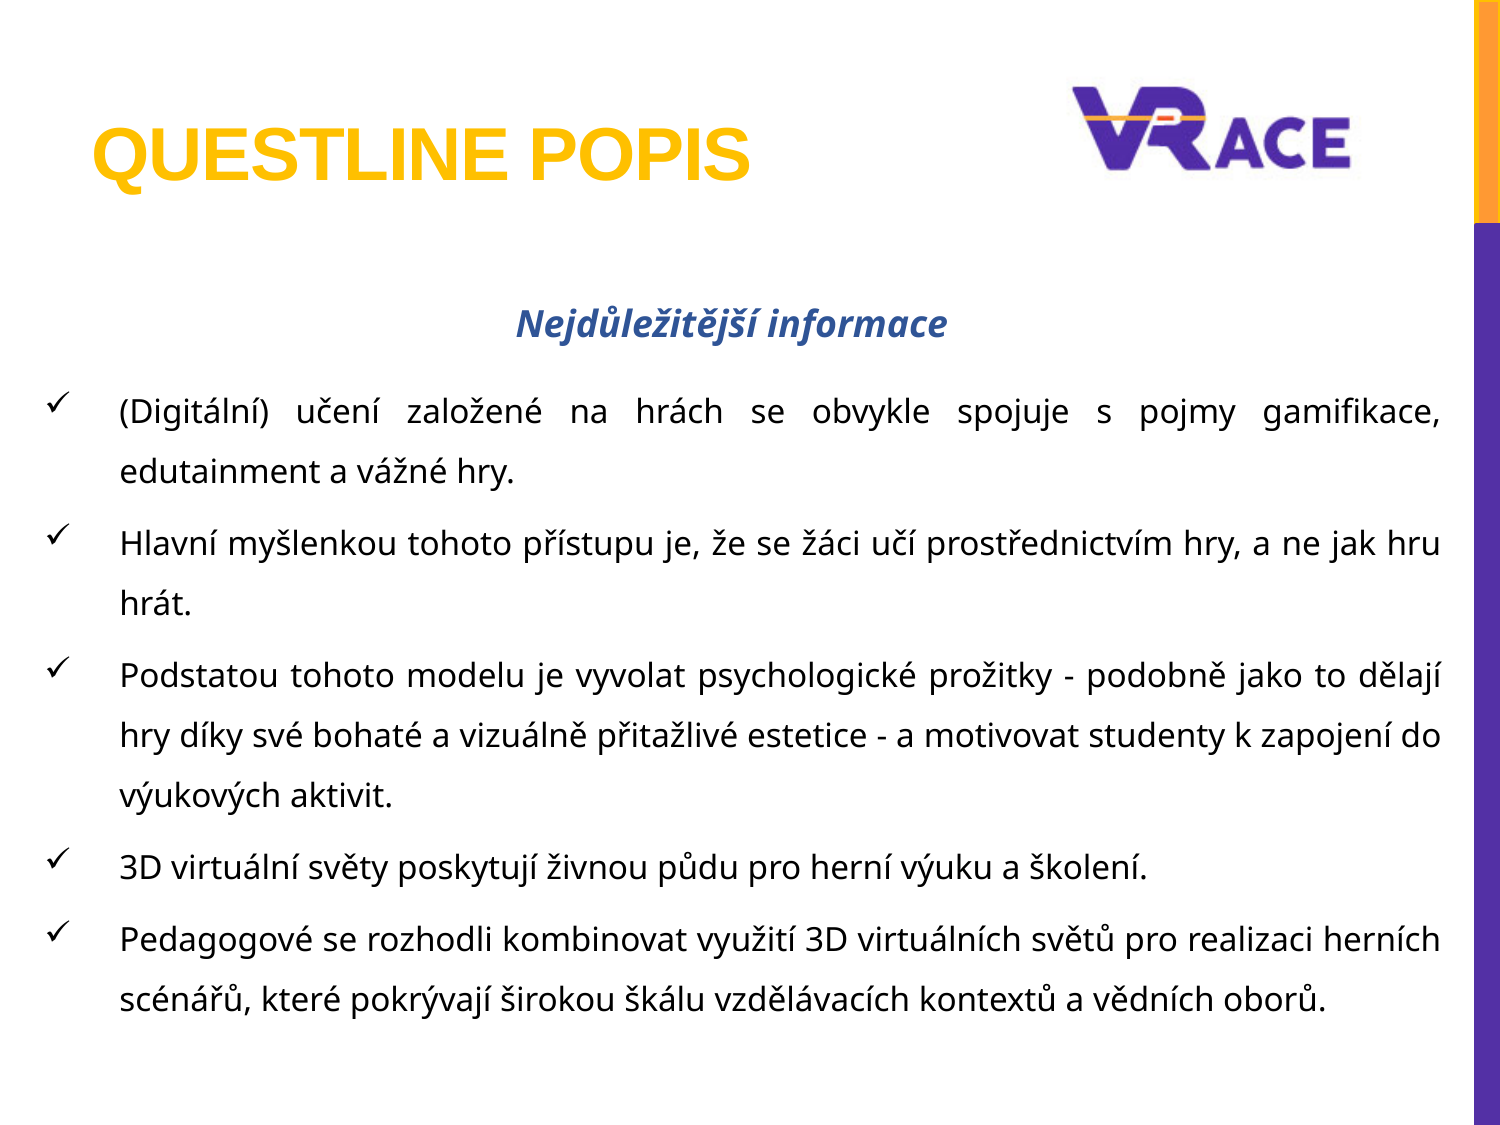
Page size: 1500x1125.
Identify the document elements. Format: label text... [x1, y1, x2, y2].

text_box Nejdůležitější informace [194, 269, 1270, 352]
picture [1057, 39, 1374, 222]
title Questline Popis [76, 90, 1027, 203]
list (Digitální) učení založené na hrách se obvykle spojuje s pojmy gamifikace, edutainment a vážné hry. Hlavní myšlenkou tohoto přístupu je, že se žáci učí prostřednictvím hry, a ne jak hru hrát. Podstatou tohoto modelu je vyvolat psychologické prožitky - podobně jako to dělají hry díky své bohaté a vizuálně přitažlivé estetice - a motivovat studenty k zapojení do výukových aktivit. 3D virtuální světy poskytují živnou půdu pro herní výuku a školení. Pedagogové se rozhodli kombinovat využití 3D virtuálních světů pro realizaci herních scénářů, které pokrývají širokou škálu vzdělávacích kontextů a vědních oborů. [29, 362, 1459, 1096]
